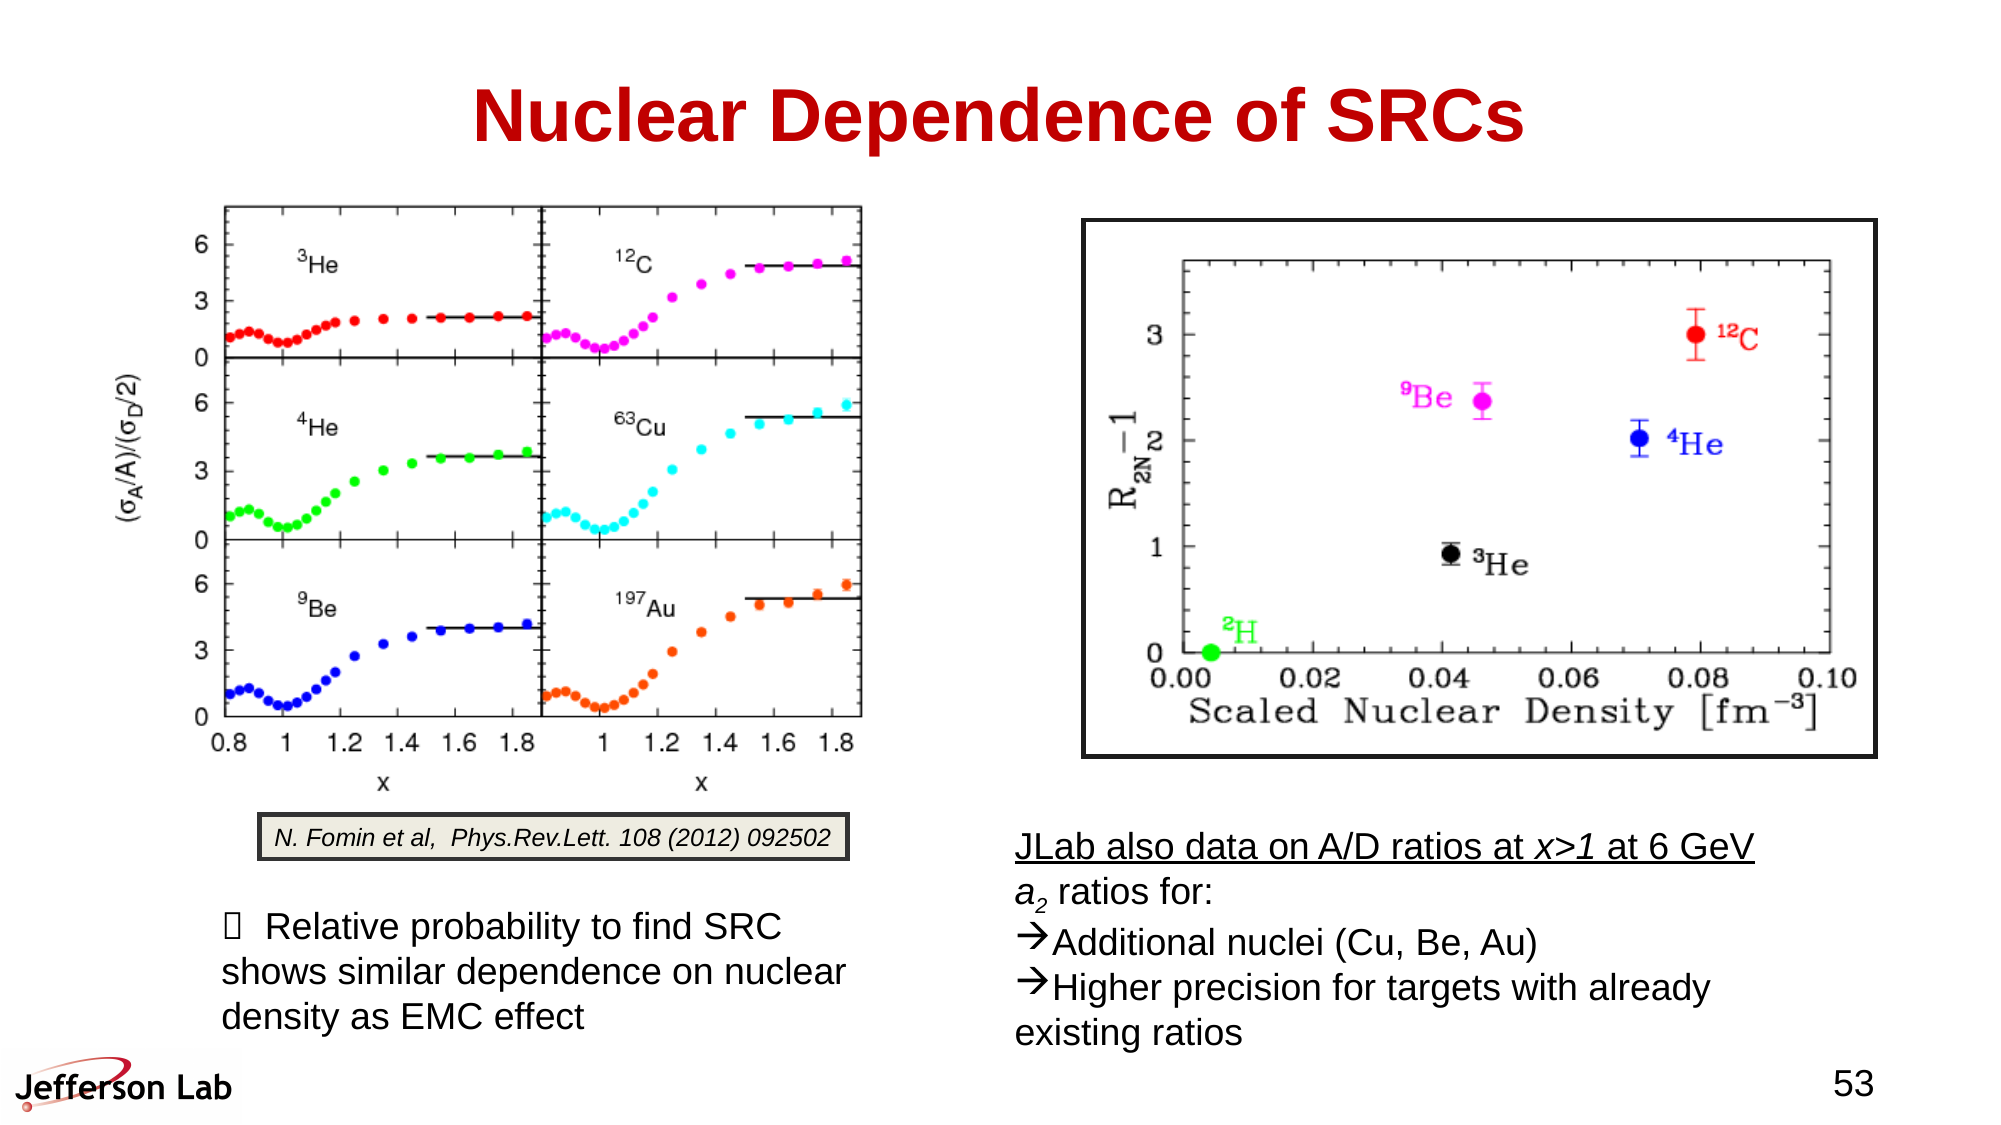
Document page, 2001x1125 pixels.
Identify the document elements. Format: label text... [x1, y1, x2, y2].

picture [1, 1048, 242, 1124]
text_box JLab also data on A/D ratios at x>1 at 6 GeV a2 ratios for: Additional nuclei (Cu, Be, Au) Higher precision for targets with already existing ratios [999, 814, 1807, 1106]
picture [1085, 221, 1874, 755]
text_box N. Fomin et al, Phys.Rev.Lett. 108 (2012) 092502 [259, 821, 848, 860]
picture [99, 201, 888, 813]
text_box  Relative probability to find SRC shows similar dependence on nuclear density as EMC effect [206, 895, 901, 1045]
title Nuclear Dependence of SRCs [99, 45, 1900, 177]
